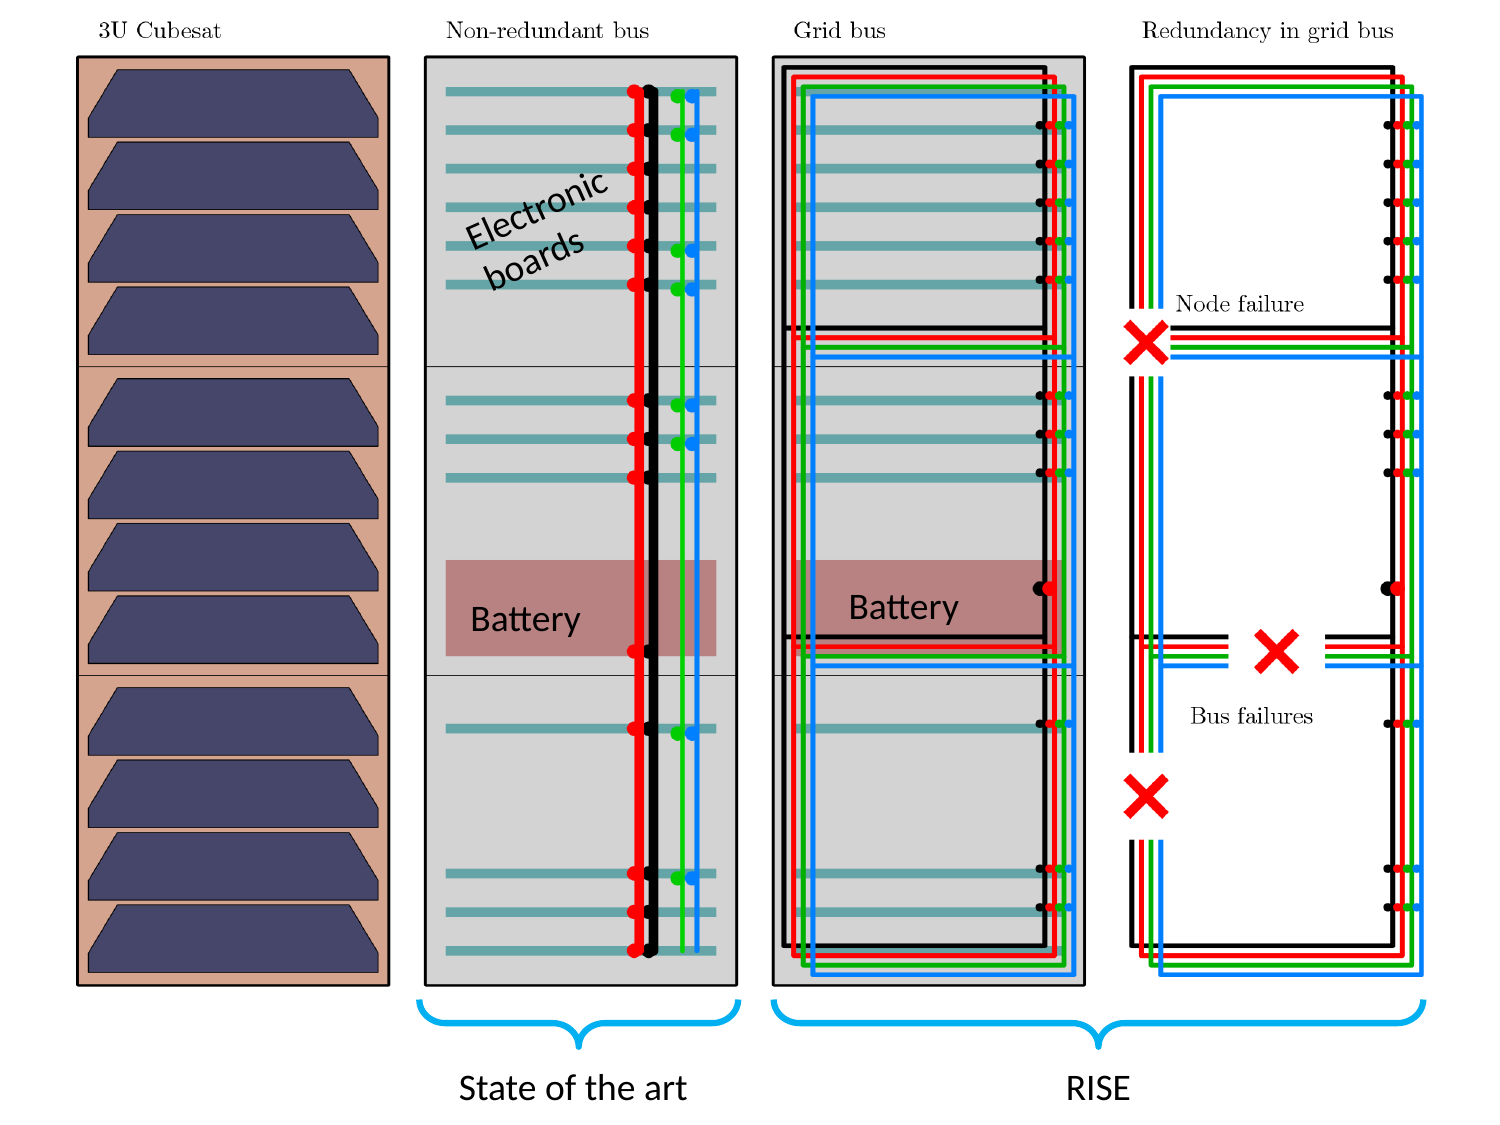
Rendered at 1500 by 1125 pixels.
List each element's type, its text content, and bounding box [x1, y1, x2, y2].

text_box [772, 999, 1425, 1048]
text_box State of the art [444, 1055, 703, 1115]
text_box [418, 999, 739, 1048]
text_box RISE [1050, 1055, 1146, 1115]
picture [76, 18, 1424, 987]
